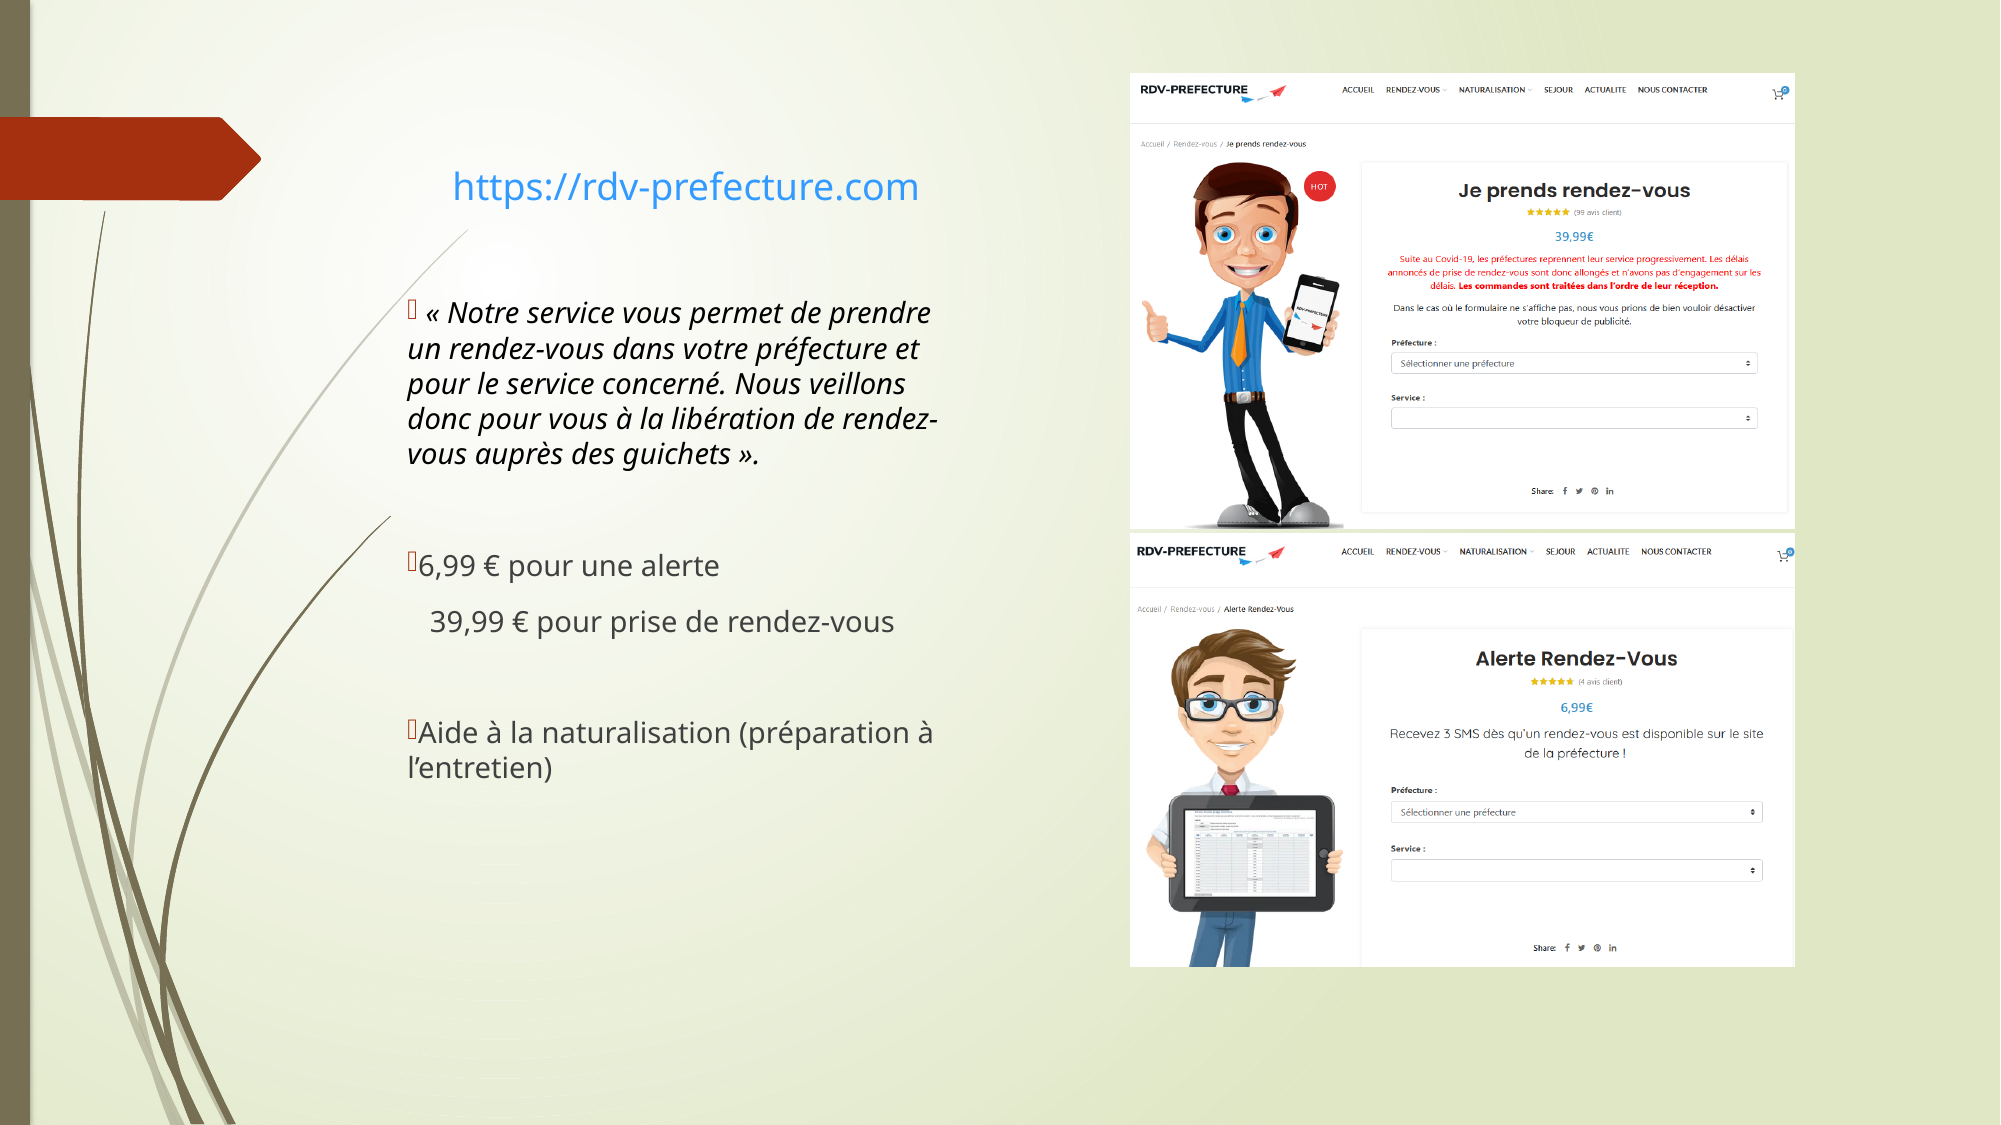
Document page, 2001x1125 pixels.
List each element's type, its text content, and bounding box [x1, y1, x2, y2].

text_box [4, 0, 392, 1125]
picture [1129, 533, 1795, 967]
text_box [395, 37, 468, 1125]
picture [1129, 72, 1795, 529]
text_box https://rdv-prefecture.com « Notre service vous permet de prendre un rendez-vous dans votre préfecture et pour le service concerné. Nous veillons donc pour vous à la libération de rendez-vous auprès des guichets ». 6,99 € pour une alerte 39,99 € pour prise de rendez-vous Aide à la naturalisation (préparation à l’entretien) [472, 155, 976, 862]
